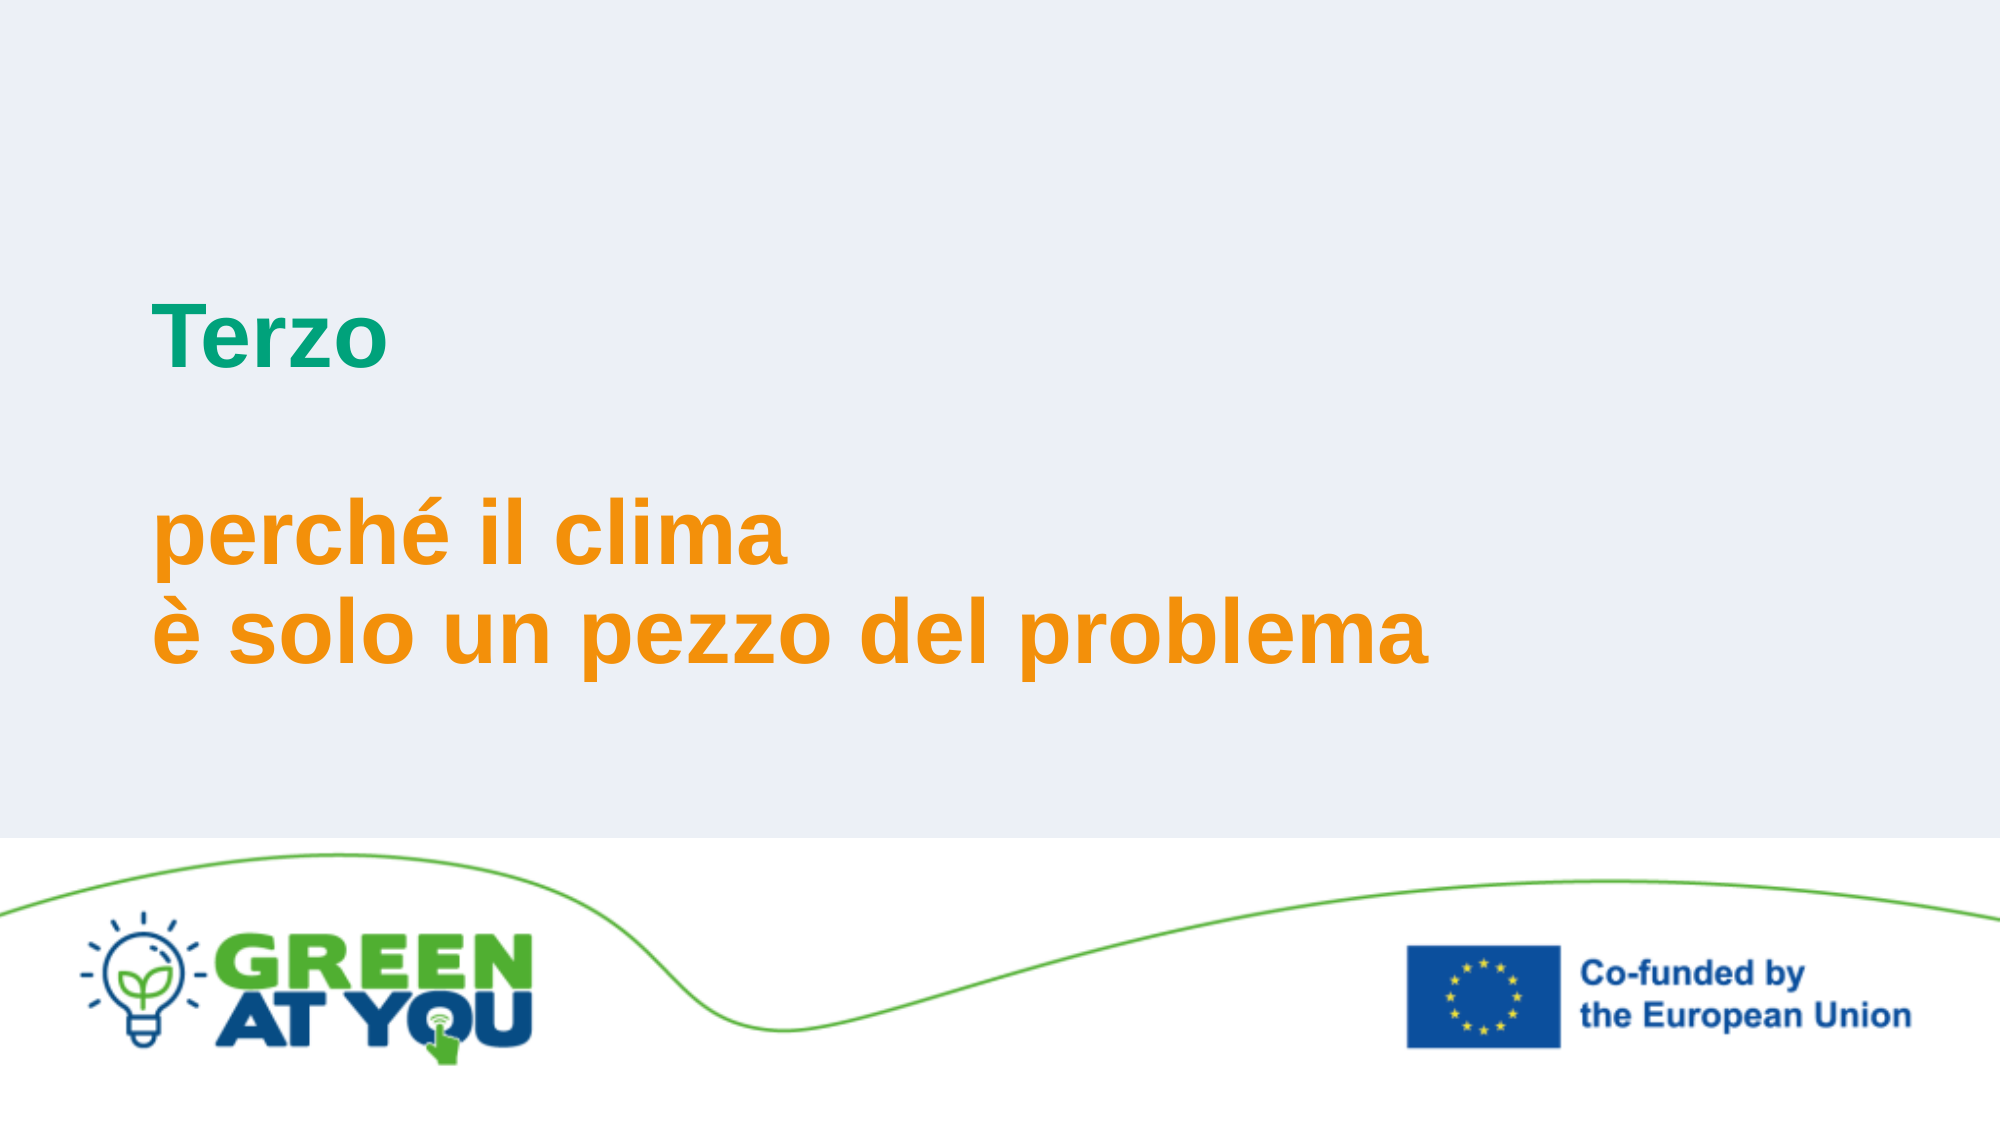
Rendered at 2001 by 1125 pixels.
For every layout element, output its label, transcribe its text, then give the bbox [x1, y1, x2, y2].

picture [0, 838, 2000, 1125]
title Terzo perché il clima è solo un pezzo del problema [136, 280, 1862, 749]
